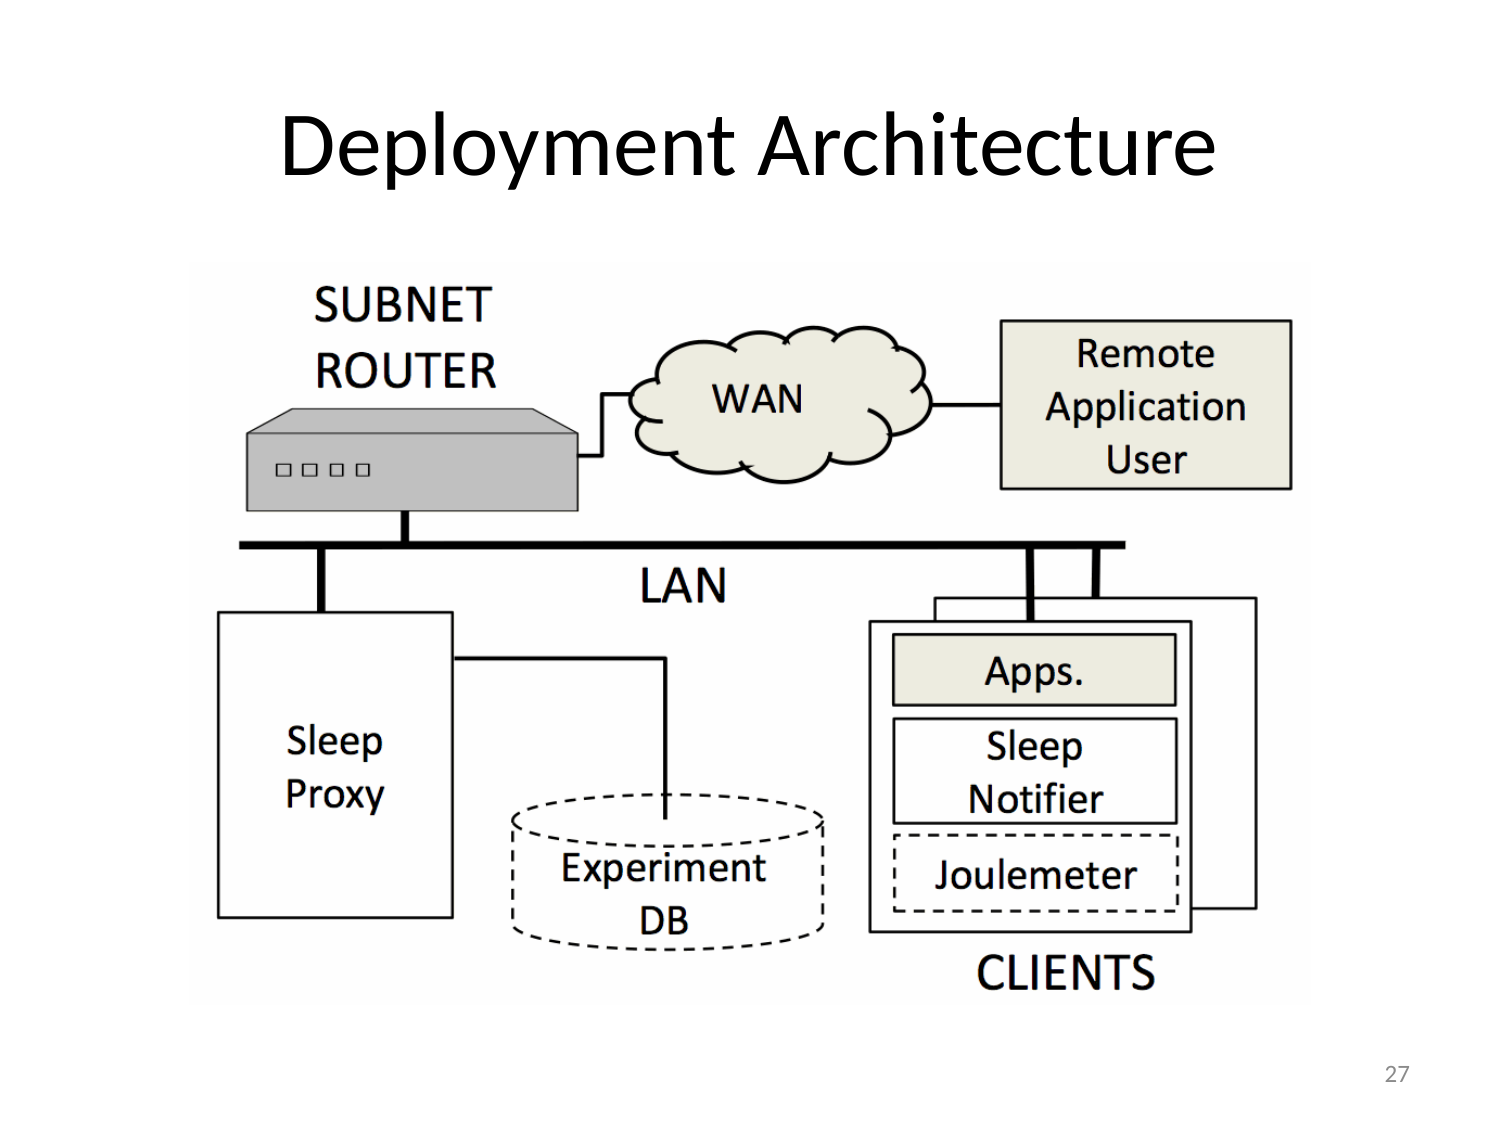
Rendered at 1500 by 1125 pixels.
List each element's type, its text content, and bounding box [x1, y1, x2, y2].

title Deployment Architecture [74, 44, 1426, 233]
slide_number 27 [1074, 1042, 1425, 1103]
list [189, 262, 1311, 1006]
